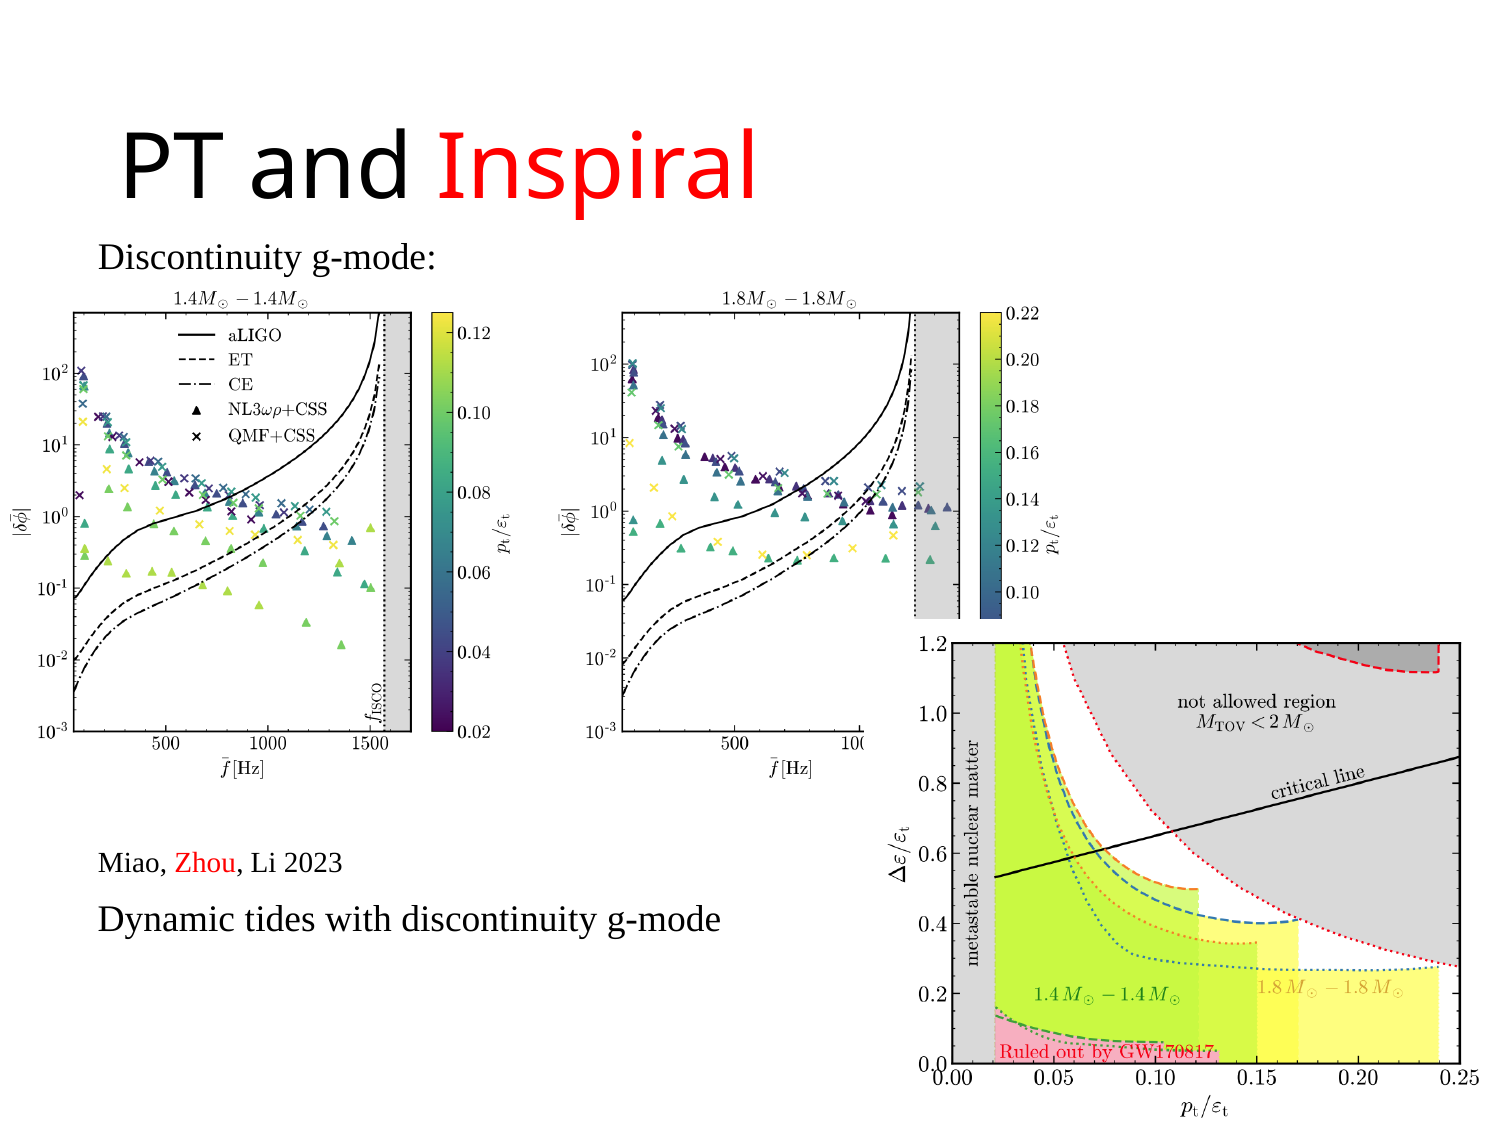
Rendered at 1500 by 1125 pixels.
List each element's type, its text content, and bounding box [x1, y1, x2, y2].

text_box Dynamic tides with discontinuity g-mode [83, 886, 864, 946]
text_box Miao, Zhou, Li 2023 [83, 835, 843, 886]
text_box Discontinuity g-mode: [83, 224, 522, 287]
picture [6, 287, 1500, 1125]
title PT and Inspiral [103, 59, 1397, 278]
